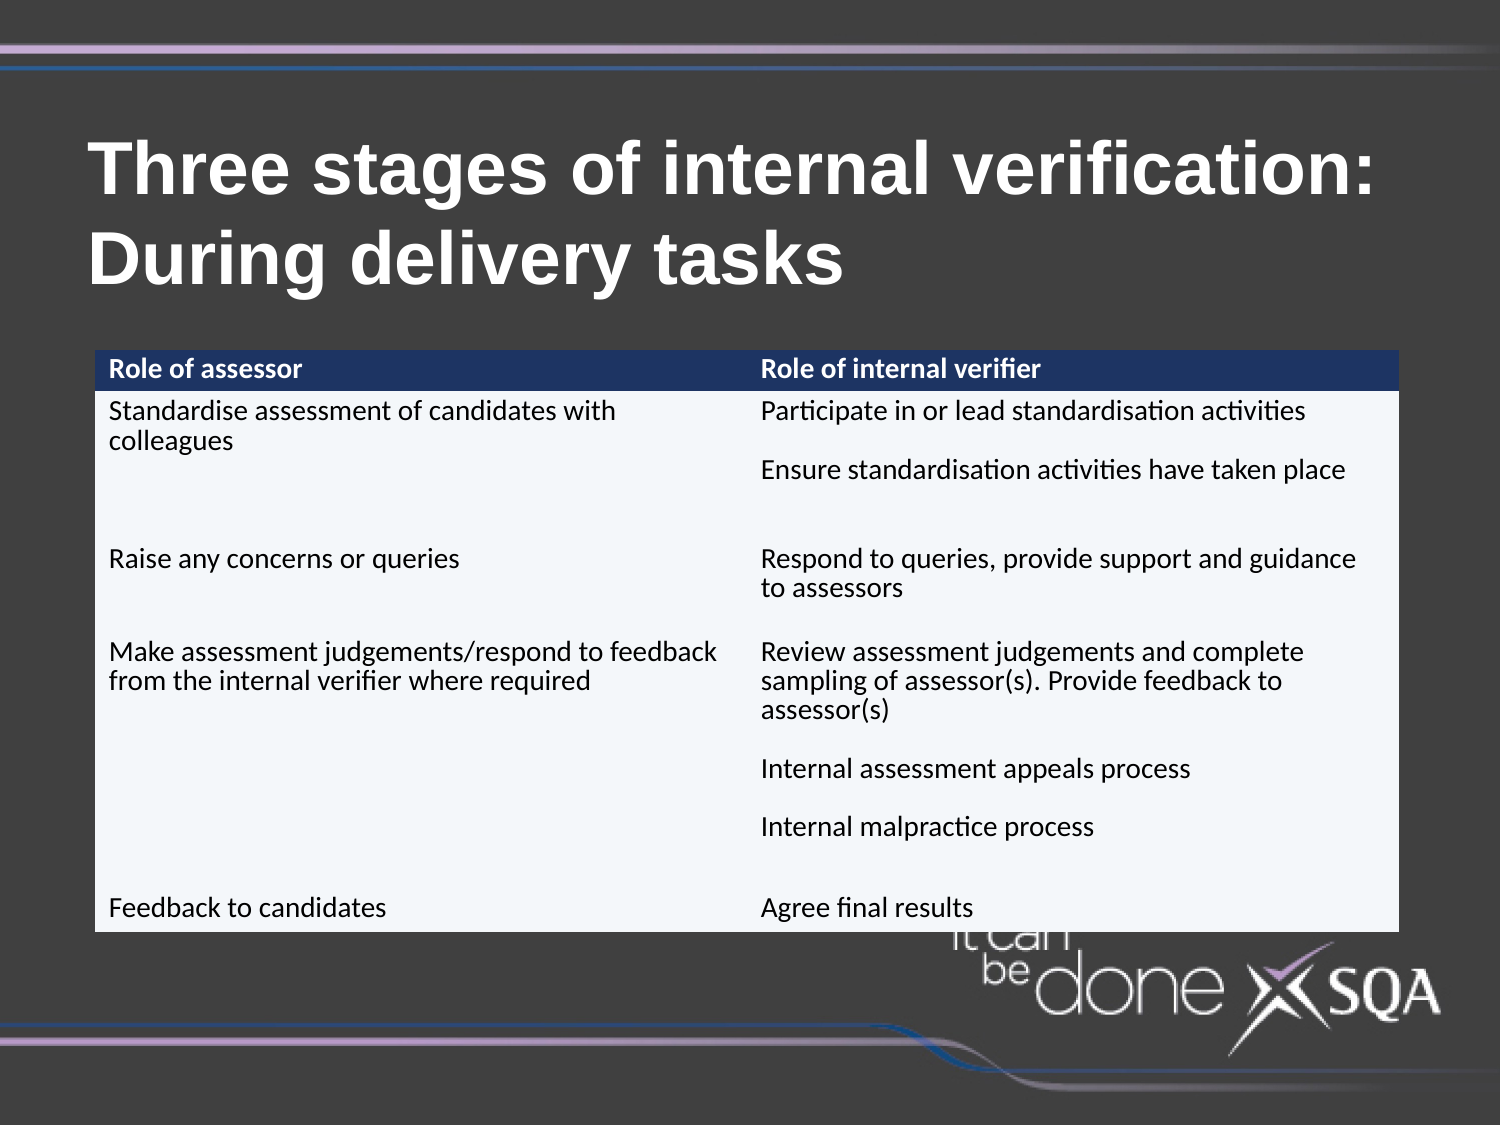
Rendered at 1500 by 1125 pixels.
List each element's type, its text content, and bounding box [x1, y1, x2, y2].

table_header Role of internal verifier [747, 350, 1399, 391]
picture [0, 0, 1500, 1125]
table_cell Respond to queries, provide support and guidance to assessors [747, 539, 1399, 632]
table_cell Agree final results [747, 888, 1399, 932]
table_cell Feedback to candidates [95, 888, 747, 932]
table_header Role of assessor [95, 350, 747, 391]
table_cell Review assessment judgements and complete sampling of assessor(s). Provide feedback to assessor(s) Internal assessment appeals process Internal malpractice process [747, 632, 1399, 888]
text_box Three stages of internal verification: During delivery tasks [72, 112, 1423, 300]
table_cell Make assessment judgements/respond to feedback from the internal verifier where required [95, 632, 747, 888]
table_cell Standardise assessment of candidates with colleagues [95, 391, 747, 539]
table_cell Raise any concerns or queries [95, 539, 747, 632]
table_cell Participate in or lead standardisation activities Ensure standardisation activities have taken place [747, 391, 1399, 539]
